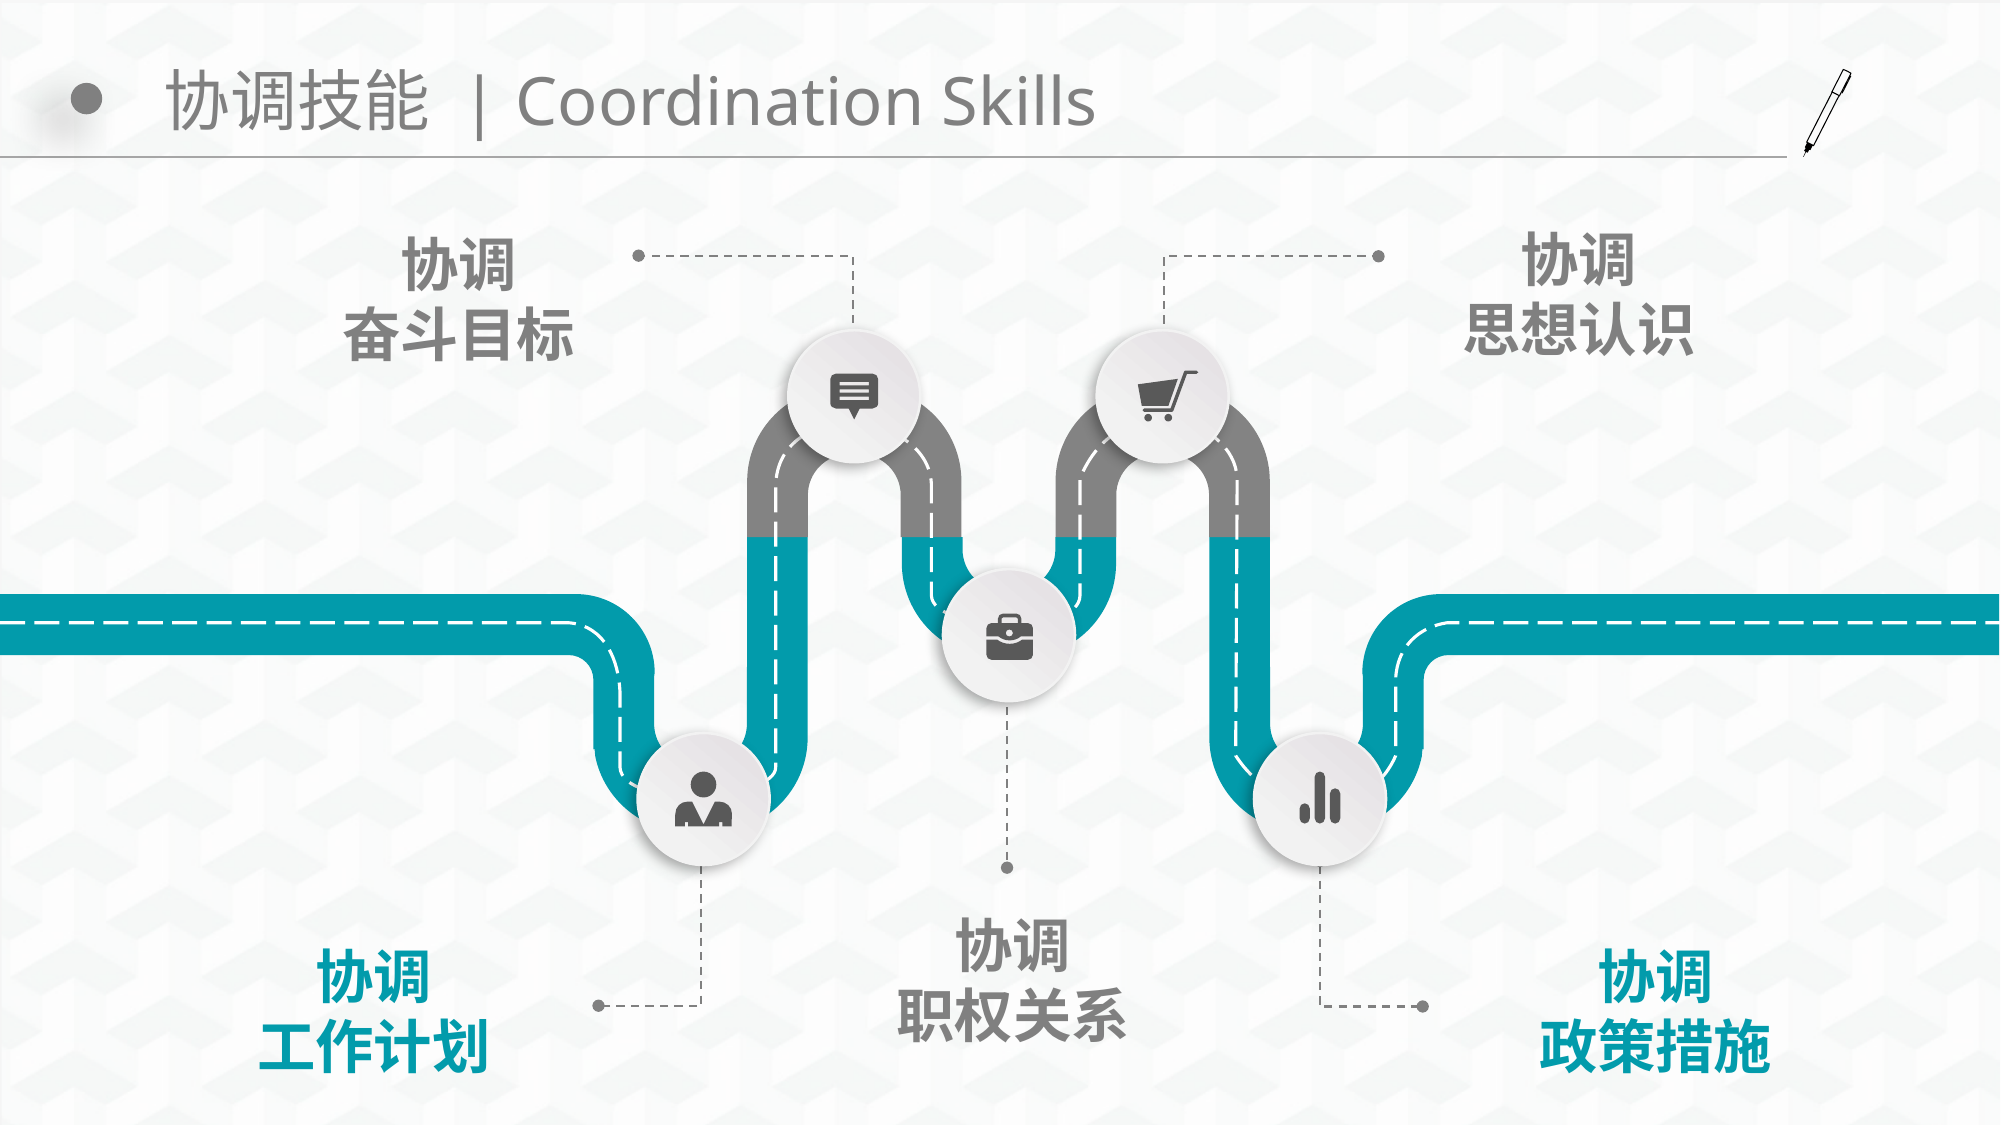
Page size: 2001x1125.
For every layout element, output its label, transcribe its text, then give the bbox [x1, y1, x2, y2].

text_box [637, 732, 770, 866]
text_box [1318, 877, 1430, 1013]
title 协调技能 | Coordination Skills [152, 27, 1789, 169]
text_box 协调 职权关系 [881, 902, 1145, 1057]
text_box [0, 386, 2000, 833]
picture [1, 3, 2001, 1125]
text_box 协调 工作计划 [242, 932, 506, 1088]
text_box [632, 249, 855, 328]
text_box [1253, 732, 1387, 866]
text_box [1162, 250, 1385, 328]
text_box [1000, 843, 1014, 875]
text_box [1096, 329, 1229, 463]
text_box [788, 329, 921, 463]
text_box [592, 878, 703, 1013]
text_box 协调 思想认识 [1447, 215, 1711, 371]
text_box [942, 568, 1076, 702]
text_box 协调 政策措施 [1524, 932, 1788, 1088]
text_box 协调 奋斗目标 [327, 220, 590, 376]
